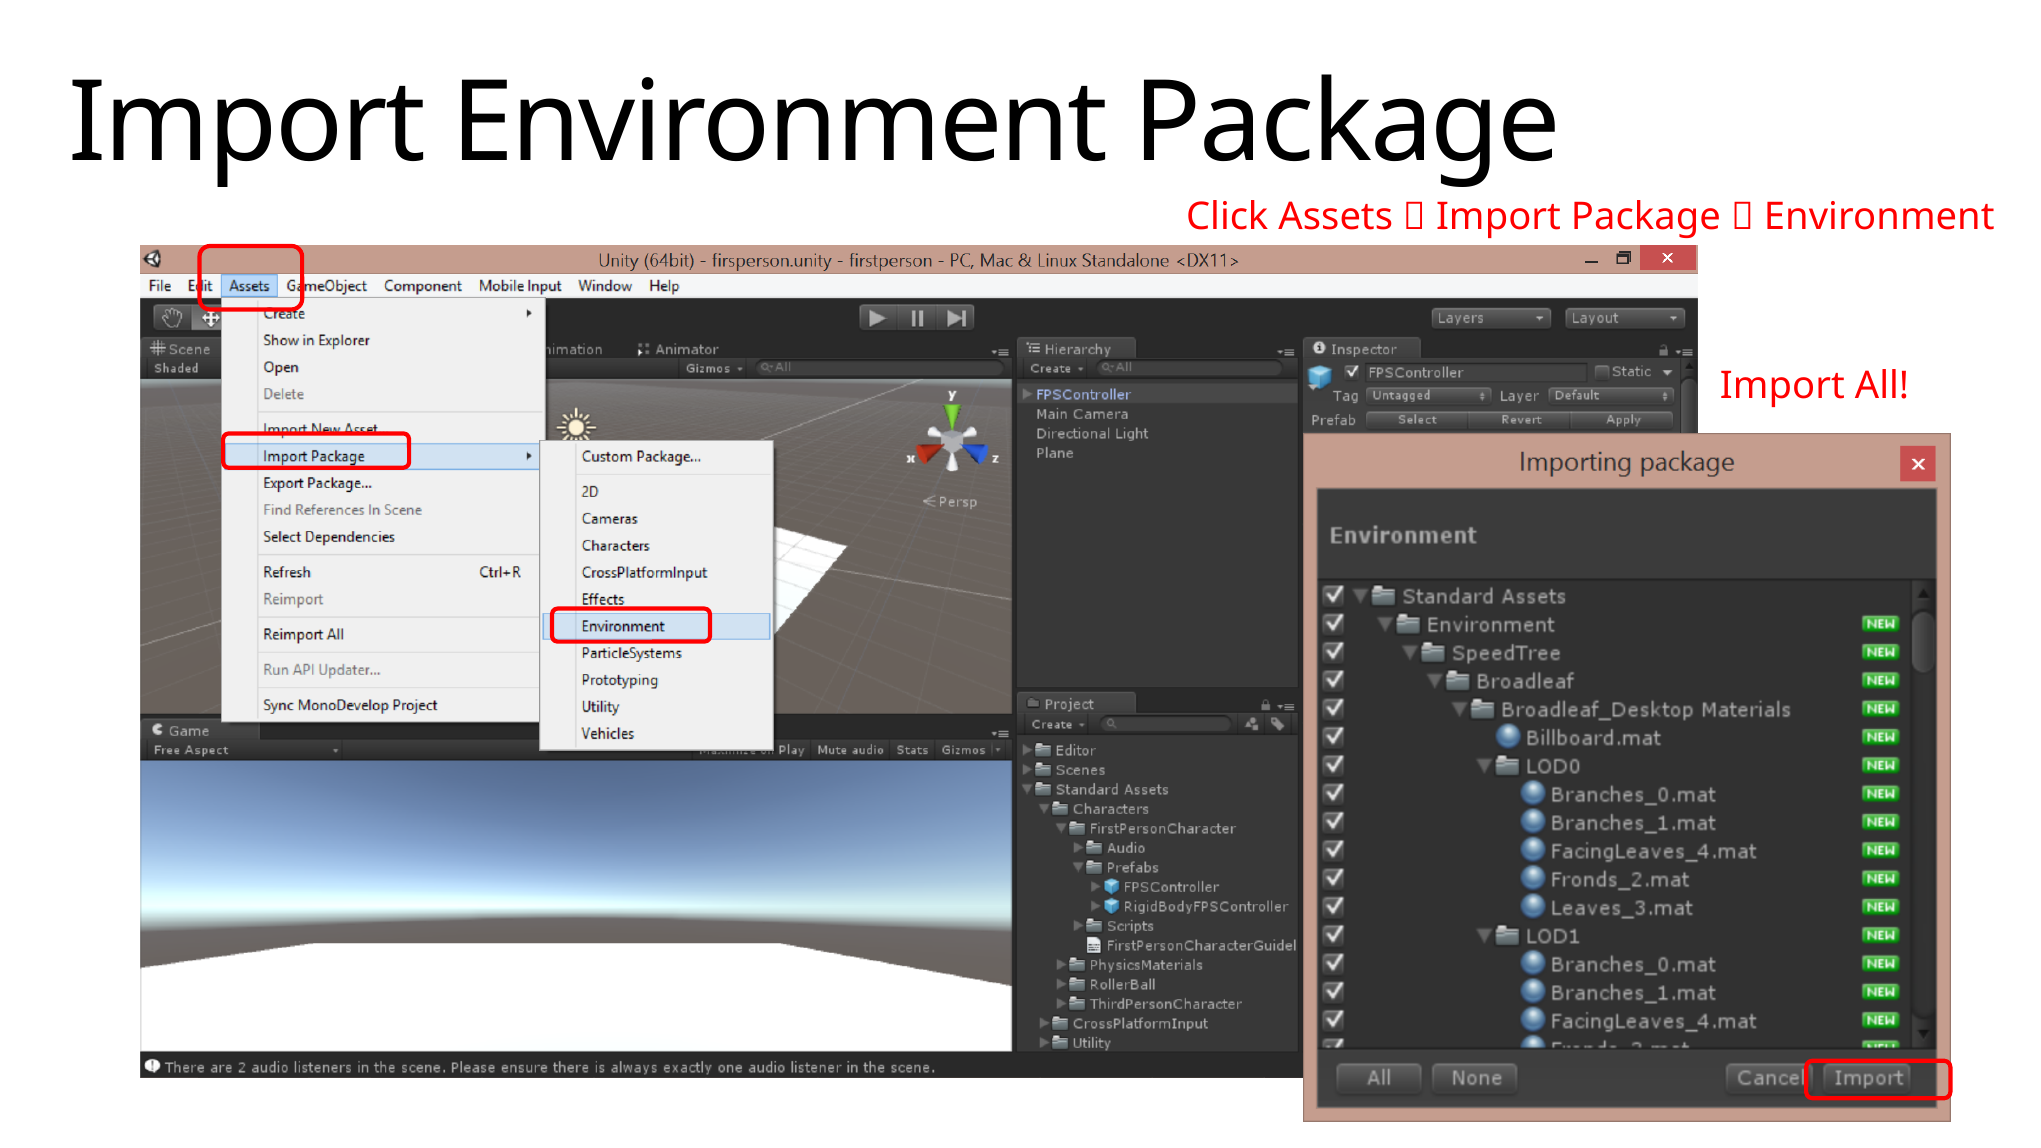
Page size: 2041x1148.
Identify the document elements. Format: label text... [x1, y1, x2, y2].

text_box Click Assets  Import Package  Environment [1171, 184, 2020, 245]
text_box Import All! [1705, 353, 1924, 414]
title Import Environment Package [45, 48, 1996, 199]
picture [140, 245, 1951, 1123]
